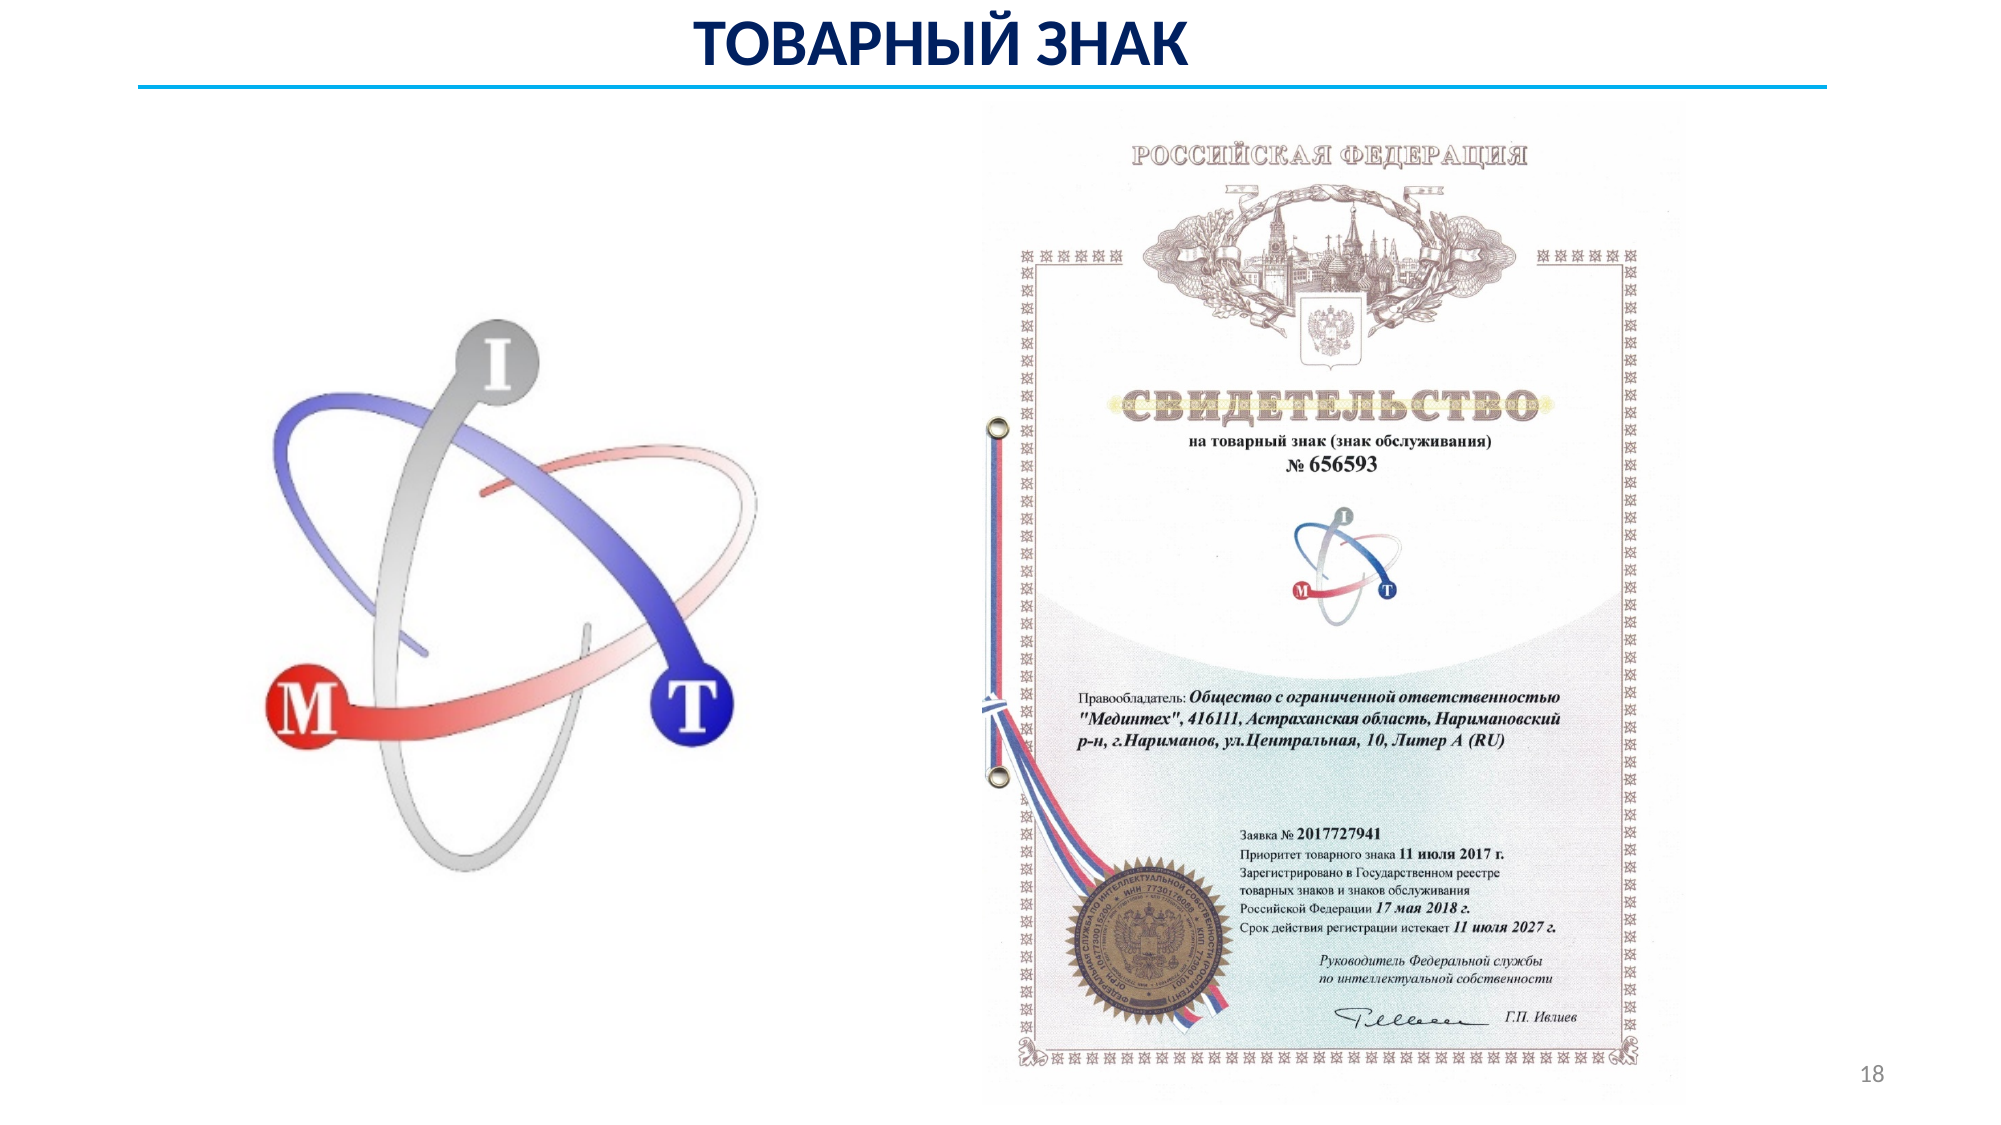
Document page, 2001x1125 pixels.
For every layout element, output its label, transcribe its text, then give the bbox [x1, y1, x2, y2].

picture [981, 101, 1686, 1106]
picture [78, 254, 852, 952]
text_box Товарный знак [97, 0, 1787, 86]
slide_number 18 [1690, 1042, 1900, 1103]
